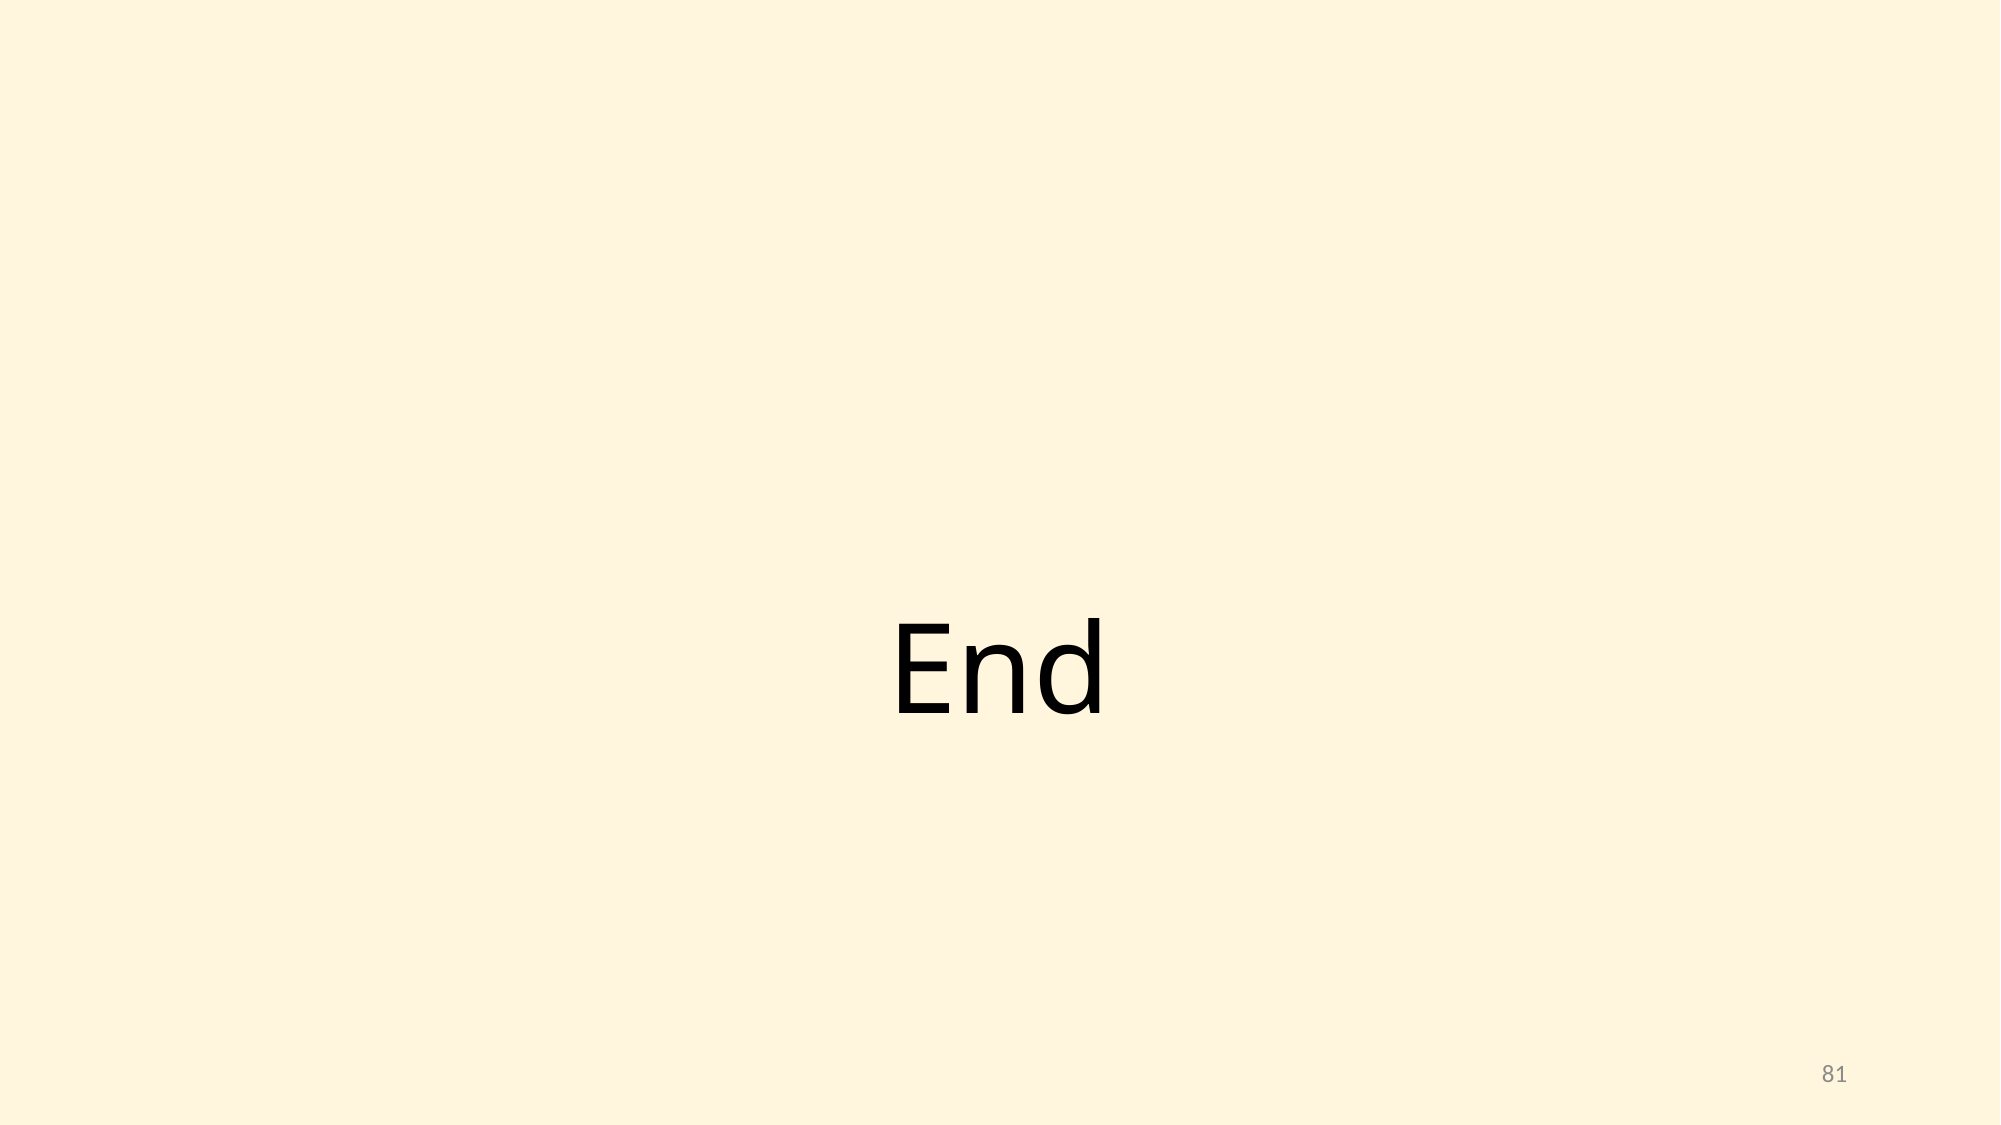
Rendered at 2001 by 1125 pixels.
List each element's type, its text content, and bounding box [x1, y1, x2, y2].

slide_number 81 [1412, 1042, 1863, 1103]
title End [136, 280, 1862, 749]
